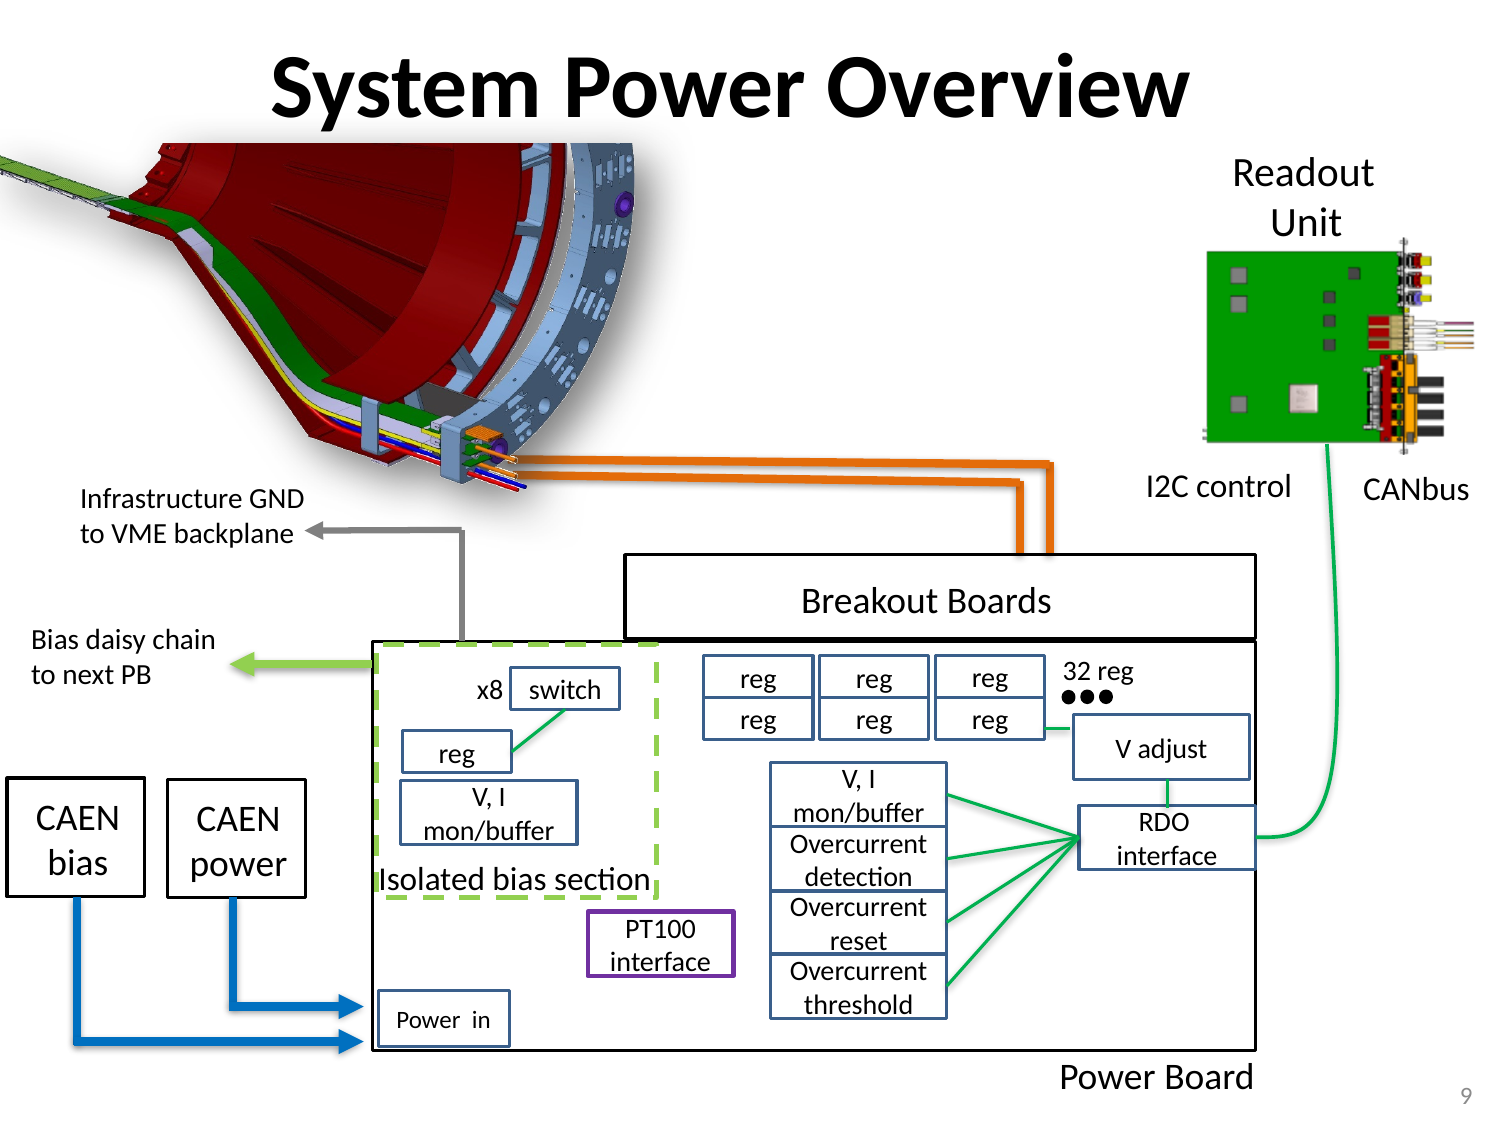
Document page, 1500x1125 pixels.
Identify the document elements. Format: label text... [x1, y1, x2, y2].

text_box [1099, 693, 1113, 705]
text_box [5, 776, 147, 899]
text_box reg [933, 654, 1047, 696]
text_box Breakout Boards [786, 568, 1068, 629]
text_box CAEN power [174, 786, 303, 892]
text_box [511, 709, 566, 753]
text_box PT100 interface [586, 909, 736, 978]
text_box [654, 459, 1050, 465]
text_box RDO interface [1084, 803, 1257, 872]
text_box reg [701, 696, 815, 742]
text_box [1255, 489, 1339, 839]
text_box 32 reg [1047, 644, 1150, 693]
text_box I2C control [1131, 456, 1308, 512]
text_box reg [933, 696, 1047, 742]
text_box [654, 474, 1021, 483]
text_box V adjust [1071, 713, 1252, 781]
text_box x8 [462, 664, 519, 713]
text_box reg [701, 654, 815, 696]
text_box [166, 777, 308, 900]
text_box [374, 642, 658, 850]
picture [1203, 210, 1474, 483]
text_box V, I mon/buffer [769, 760, 949, 824]
text_box CANbus [1348, 459, 1485, 514]
text_box Power in [376, 988, 511, 1049]
text_box Overcurrent threshold [769, 952, 949, 1020]
text_box Overcurrent detection [769, 824, 941, 888]
text_box Readout Unit [1217, 163, 1400, 237]
title System Power Overview [0, 0, 1500, 163]
text_box [1080, 693, 1095, 705]
text_box CAEN bias [20, 785, 135, 890]
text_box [946, 794, 1080, 835]
text_box Power Board [1044, 1044, 1270, 1105]
text_box [623, 553, 1257, 640]
text_box Bias daisy chain to next PB [16, 612, 232, 698]
text_box switch [519, 665, 622, 711]
text_box reg [817, 654, 931, 696]
text_box Overcurrent reset [769, 888, 941, 952]
text_box reg [400, 729, 514, 775]
text_box Isolated bias section [363, 850, 678, 905]
text_box [371, 639, 1258, 1053]
text_box V, I mon/buffer [399, 778, 579, 847]
picture [0, 143, 649, 512]
text_box [1061, 693, 1076, 705]
text_box reg [817, 696, 931, 742]
slide_number 9 [1137, 1065, 1488, 1125]
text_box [946, 837, 1080, 987]
